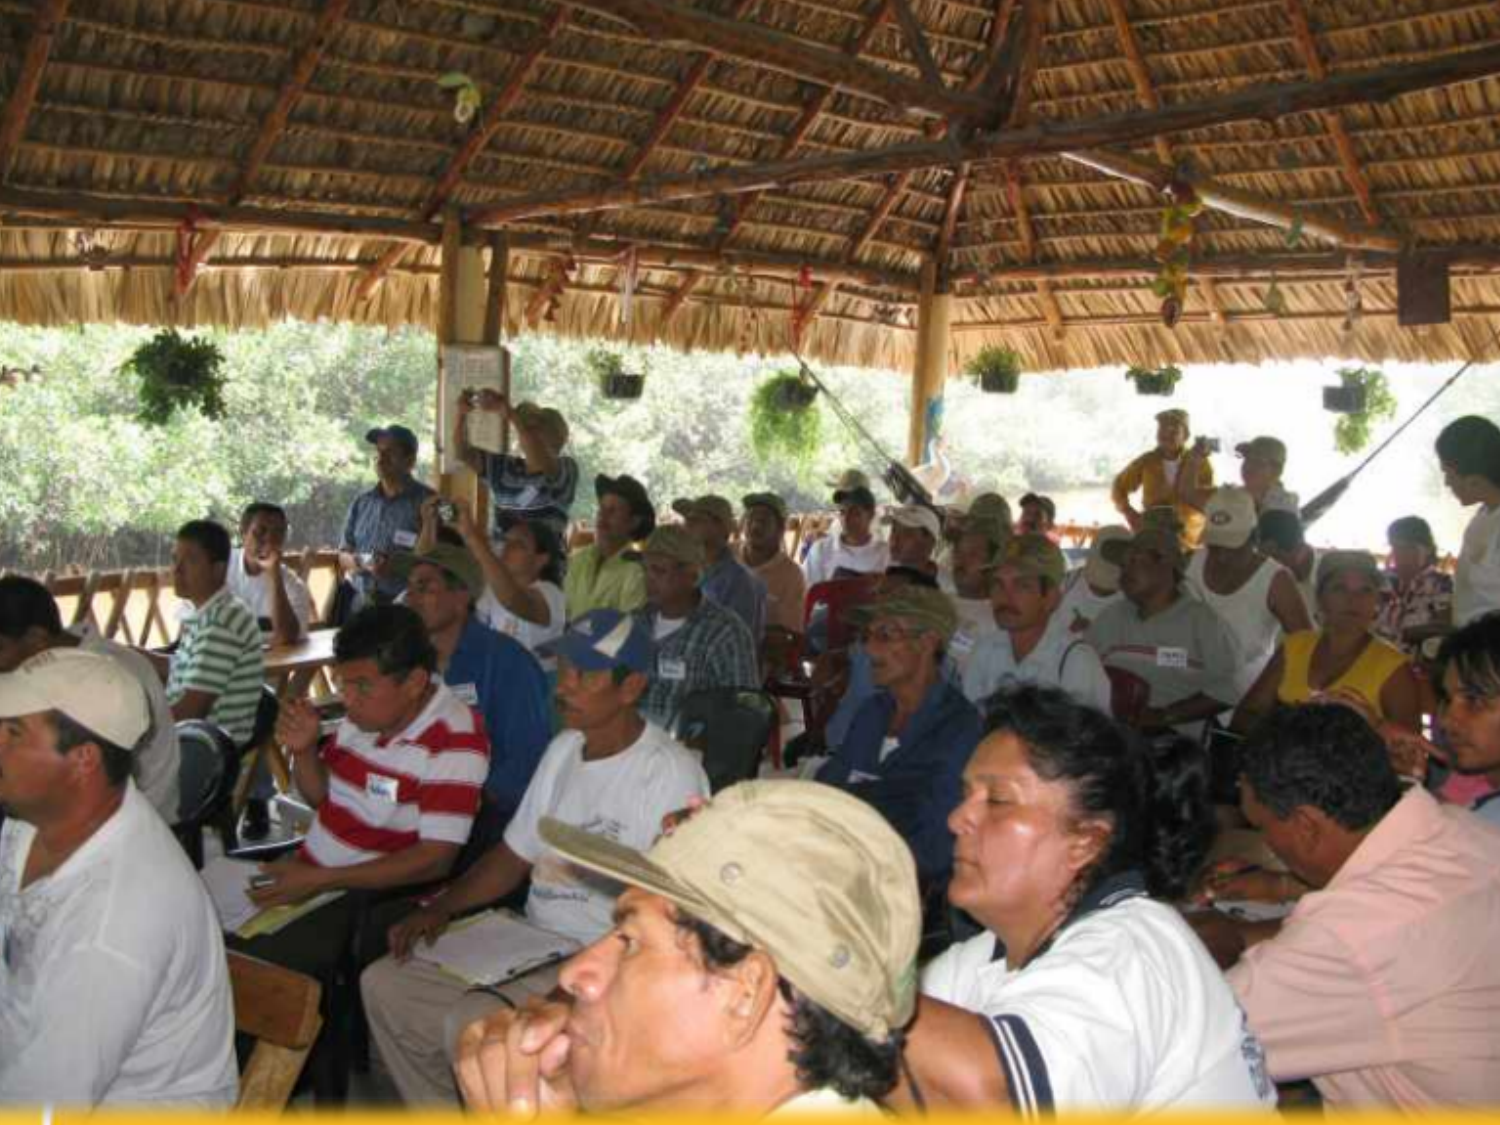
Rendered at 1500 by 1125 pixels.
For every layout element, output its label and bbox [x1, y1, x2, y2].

list [0, 0, 1500, 1125]
